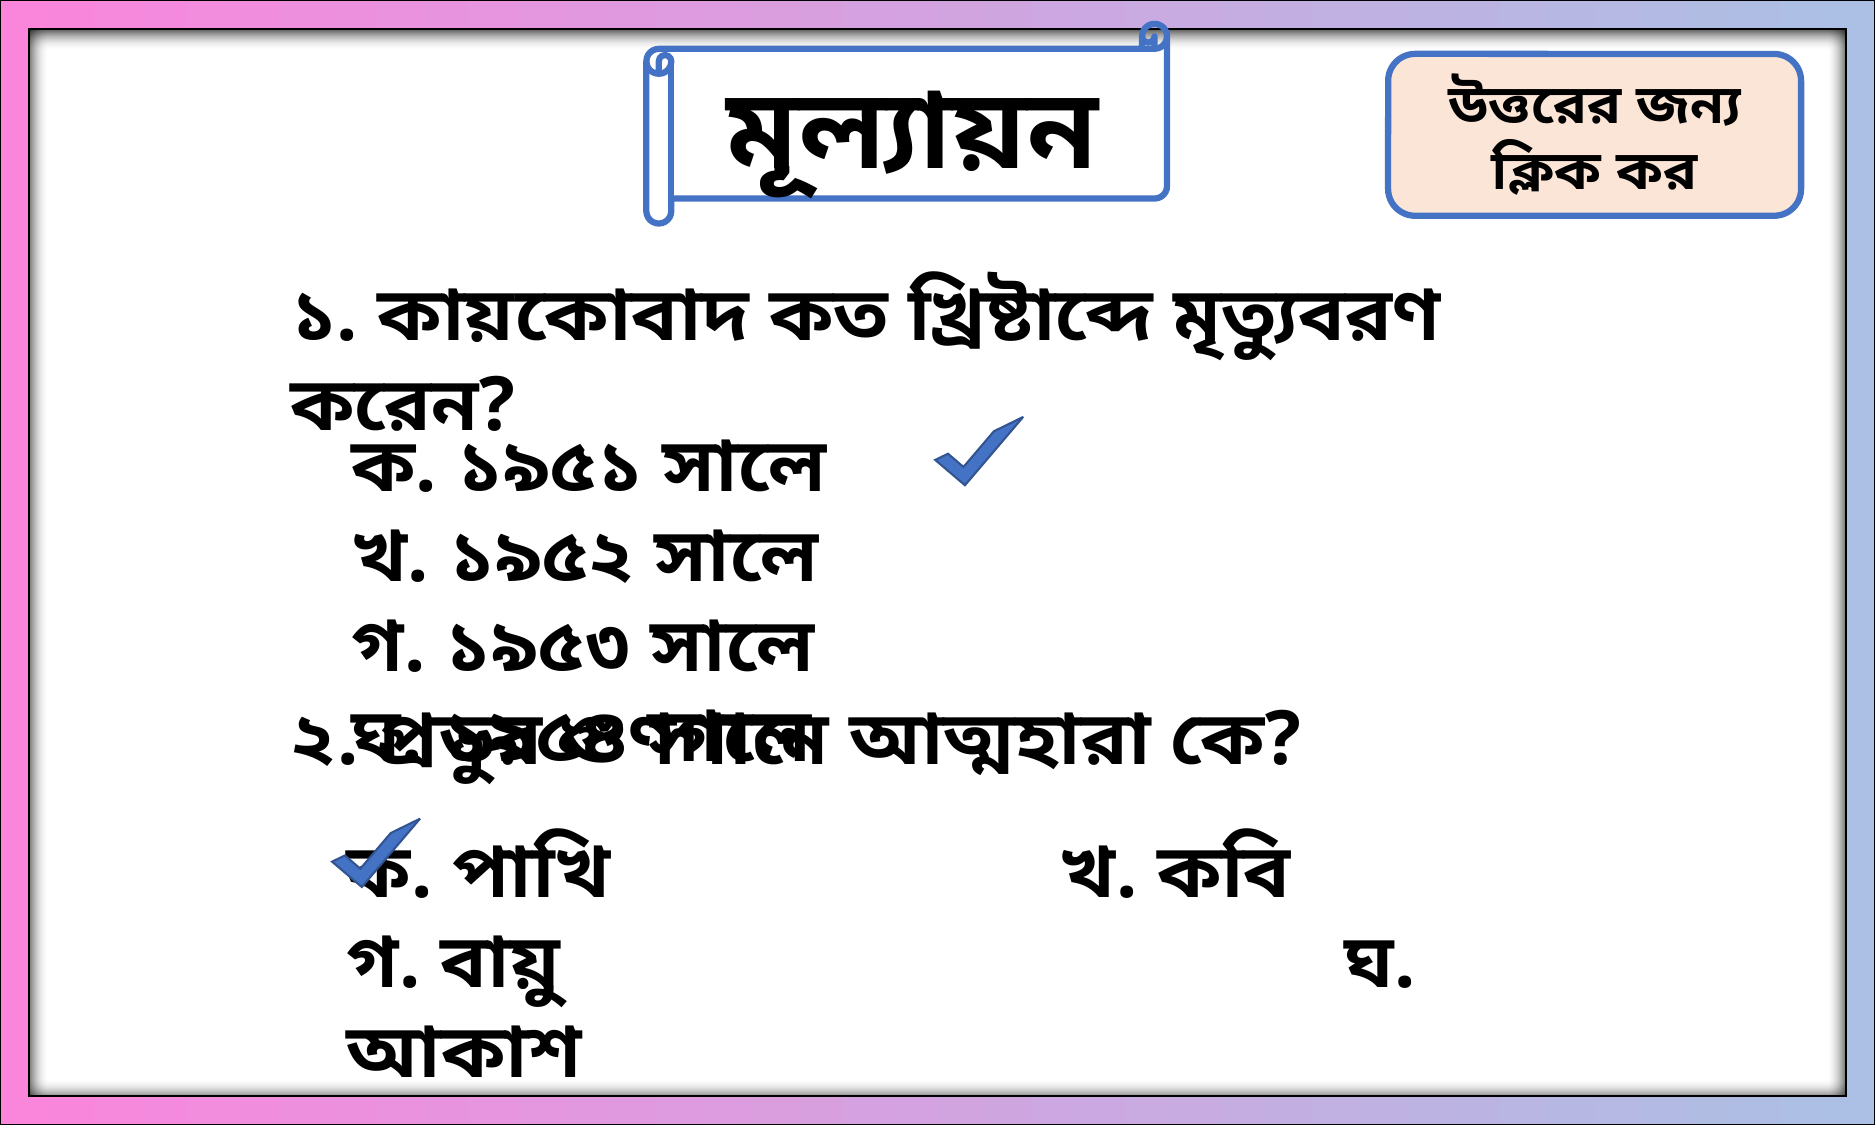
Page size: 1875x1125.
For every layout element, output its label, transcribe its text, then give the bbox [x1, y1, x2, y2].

text_box ক. ১৯৫১ সালে খ. ১৯৫২ সালে গ. ১৯৫৩ সালে ঘ. ১৯৫৪ সালে [336, 409, 1322, 785]
text_box [330, 817, 421, 889]
text_box ২. প্রভুর গুণগানে আত্মহারা কে? [275, 681, 1512, 787]
text_box মূল্যায়ন [646, 23, 1168, 224]
text_box উত্তরের জন্য ক্লিক কর [1388, 53, 1802, 216]
text_box ১. কায়কোবাদ কত খ্রিষ্টাব্দে মৃত্যুবরণ করেন? [275, 257, 1595, 453]
text_box ক. পাখি খ. কবি গ. বায়ু ঘ. আকাশ [332, 815, 1482, 1100]
text_box [933, 416, 1024, 487]
